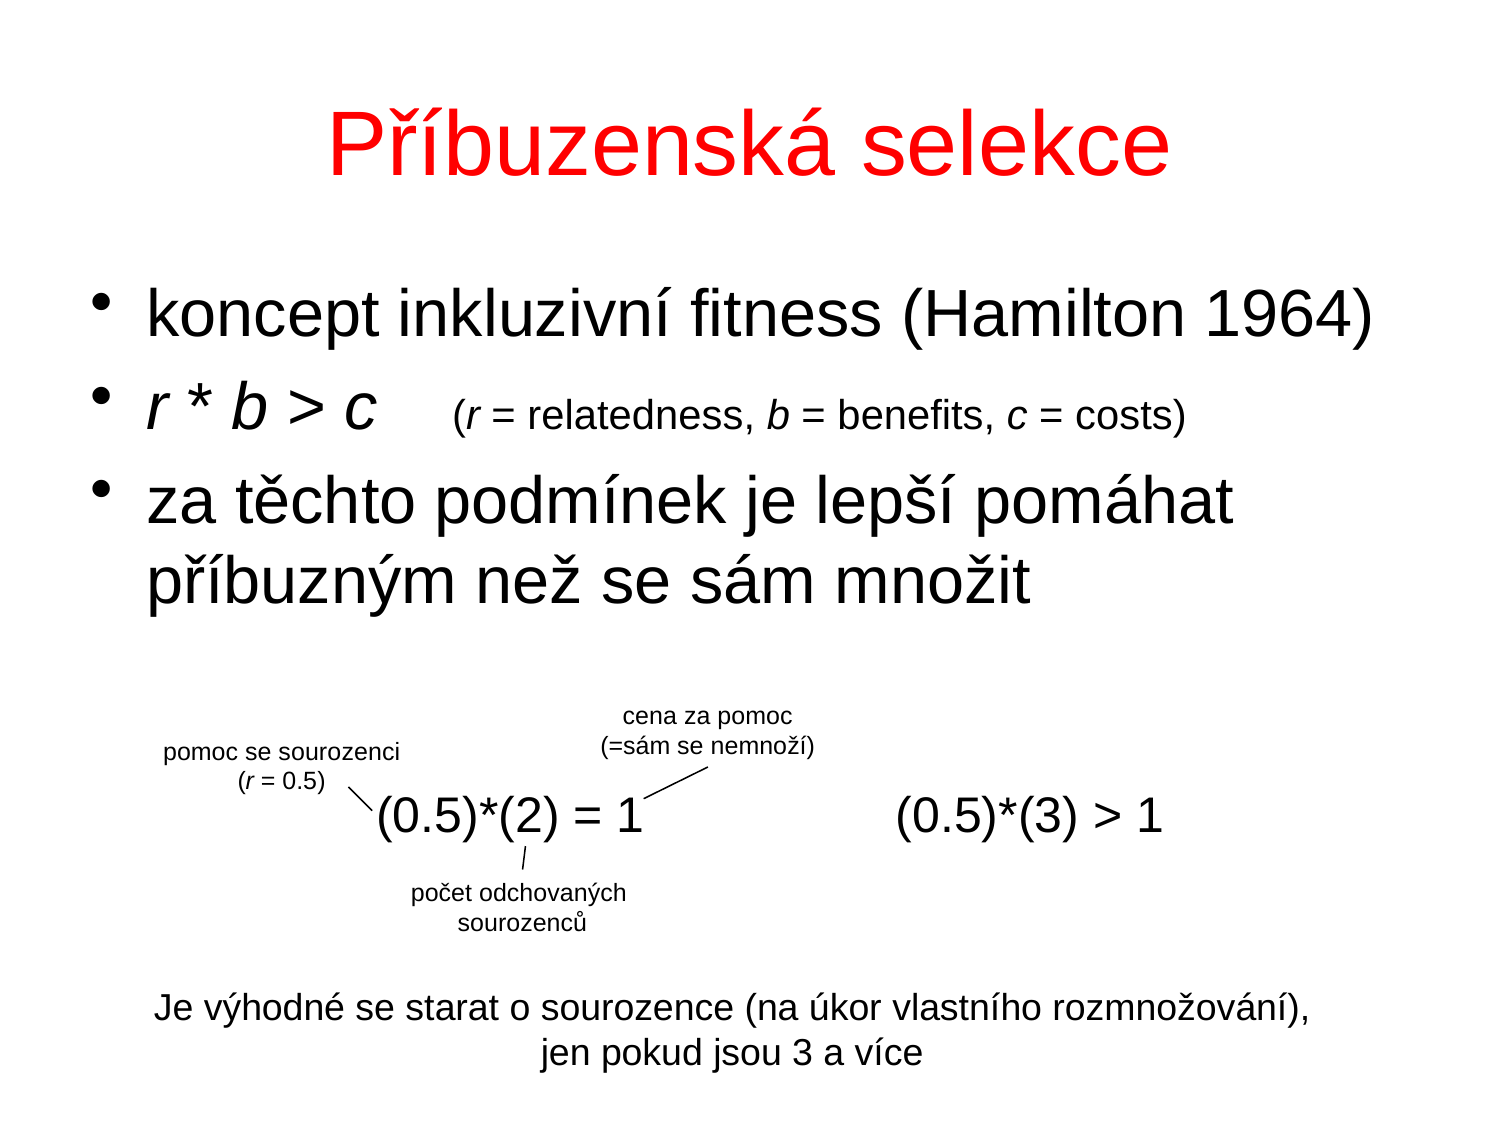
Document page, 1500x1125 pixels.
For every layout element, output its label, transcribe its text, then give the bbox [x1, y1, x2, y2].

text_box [348, 786, 373, 811]
text_box počet odchovaných sourozenců [395, 869, 650, 945]
title Příbuzenská selekce [75, 45, 1425, 233]
list koncept inkluzivní fitness (Hamilton 1964) r * b > c (r = relatedness, b = benefits, c = costs) za těchto podmínek je lepší pomáhat příbuzným než se sám množit [75, 262, 1425, 657]
text_box pomoc se sourozenci (r = 0.5) [148, 727, 415, 803]
text_box cena za pomoc (=sám se nemnoží) [585, 692, 831, 767]
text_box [522, 845, 526, 870]
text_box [643, 767, 709, 799]
text_box (0.5)*(2) = 1 [361, 774, 661, 850]
text_box Je výhodné se starat o sourozence (na úkor vlastního rozmnožování), jen pokud jsou 3 a více [135, 976, 1329, 1081]
text_box (0.5)*(3) > 1 [881, 774, 1180, 850]
